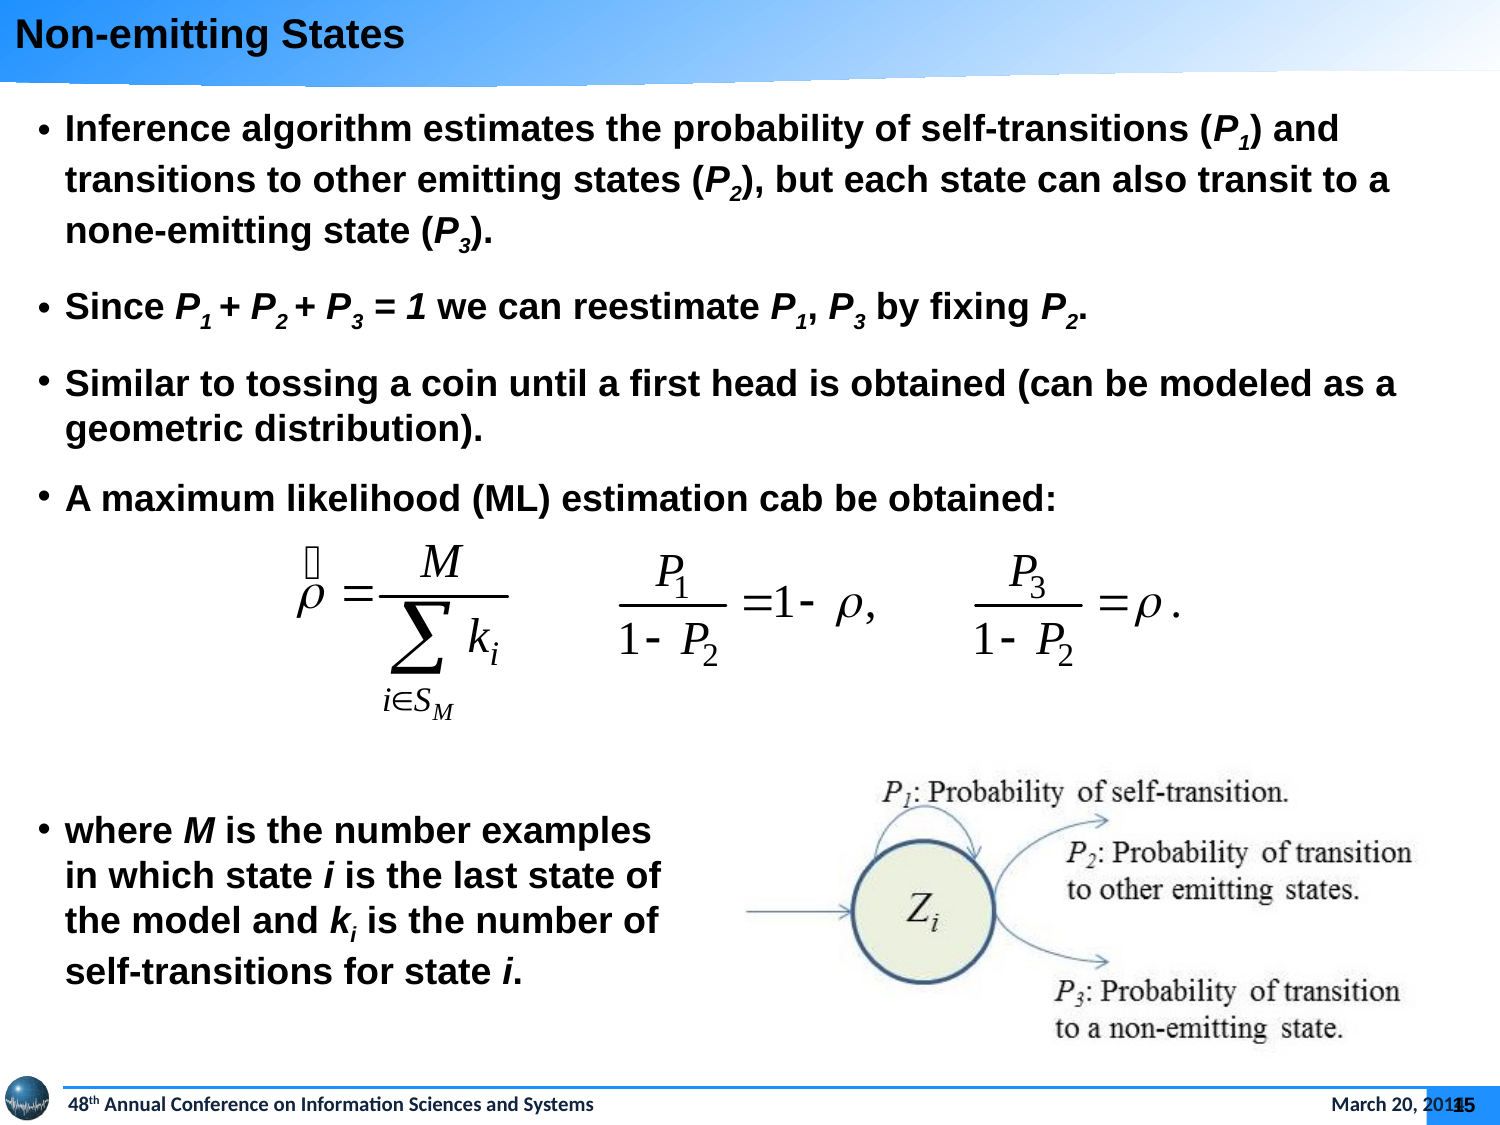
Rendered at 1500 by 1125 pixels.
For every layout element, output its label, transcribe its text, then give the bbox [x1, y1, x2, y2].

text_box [285, 525, 522, 732]
text_box Inference algorithm estimates the probability of self-transitions (P1) and transitions to other emitting states (P2), but each state can also transit to a none-emitting state (P3). Since P1 + P2 + P3 = 1 we can reestimate P1, P3 by fixing P2. Similar to tossing a coin until a first head is obtained (can be modeled as a geometric distribution). A maximum likelihood (ML) estimation cab be obtained: where M is the number examples in which state i is the last state of the model and ki is the number of self-transitions for state i. [37, 103, 1463, 993]
picture [4, 1075, 50, 1121]
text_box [610, 536, 1191, 679]
picture [720, 751, 1443, 1069]
text_box Non-emitting States [0, 1, 1500, 65]
